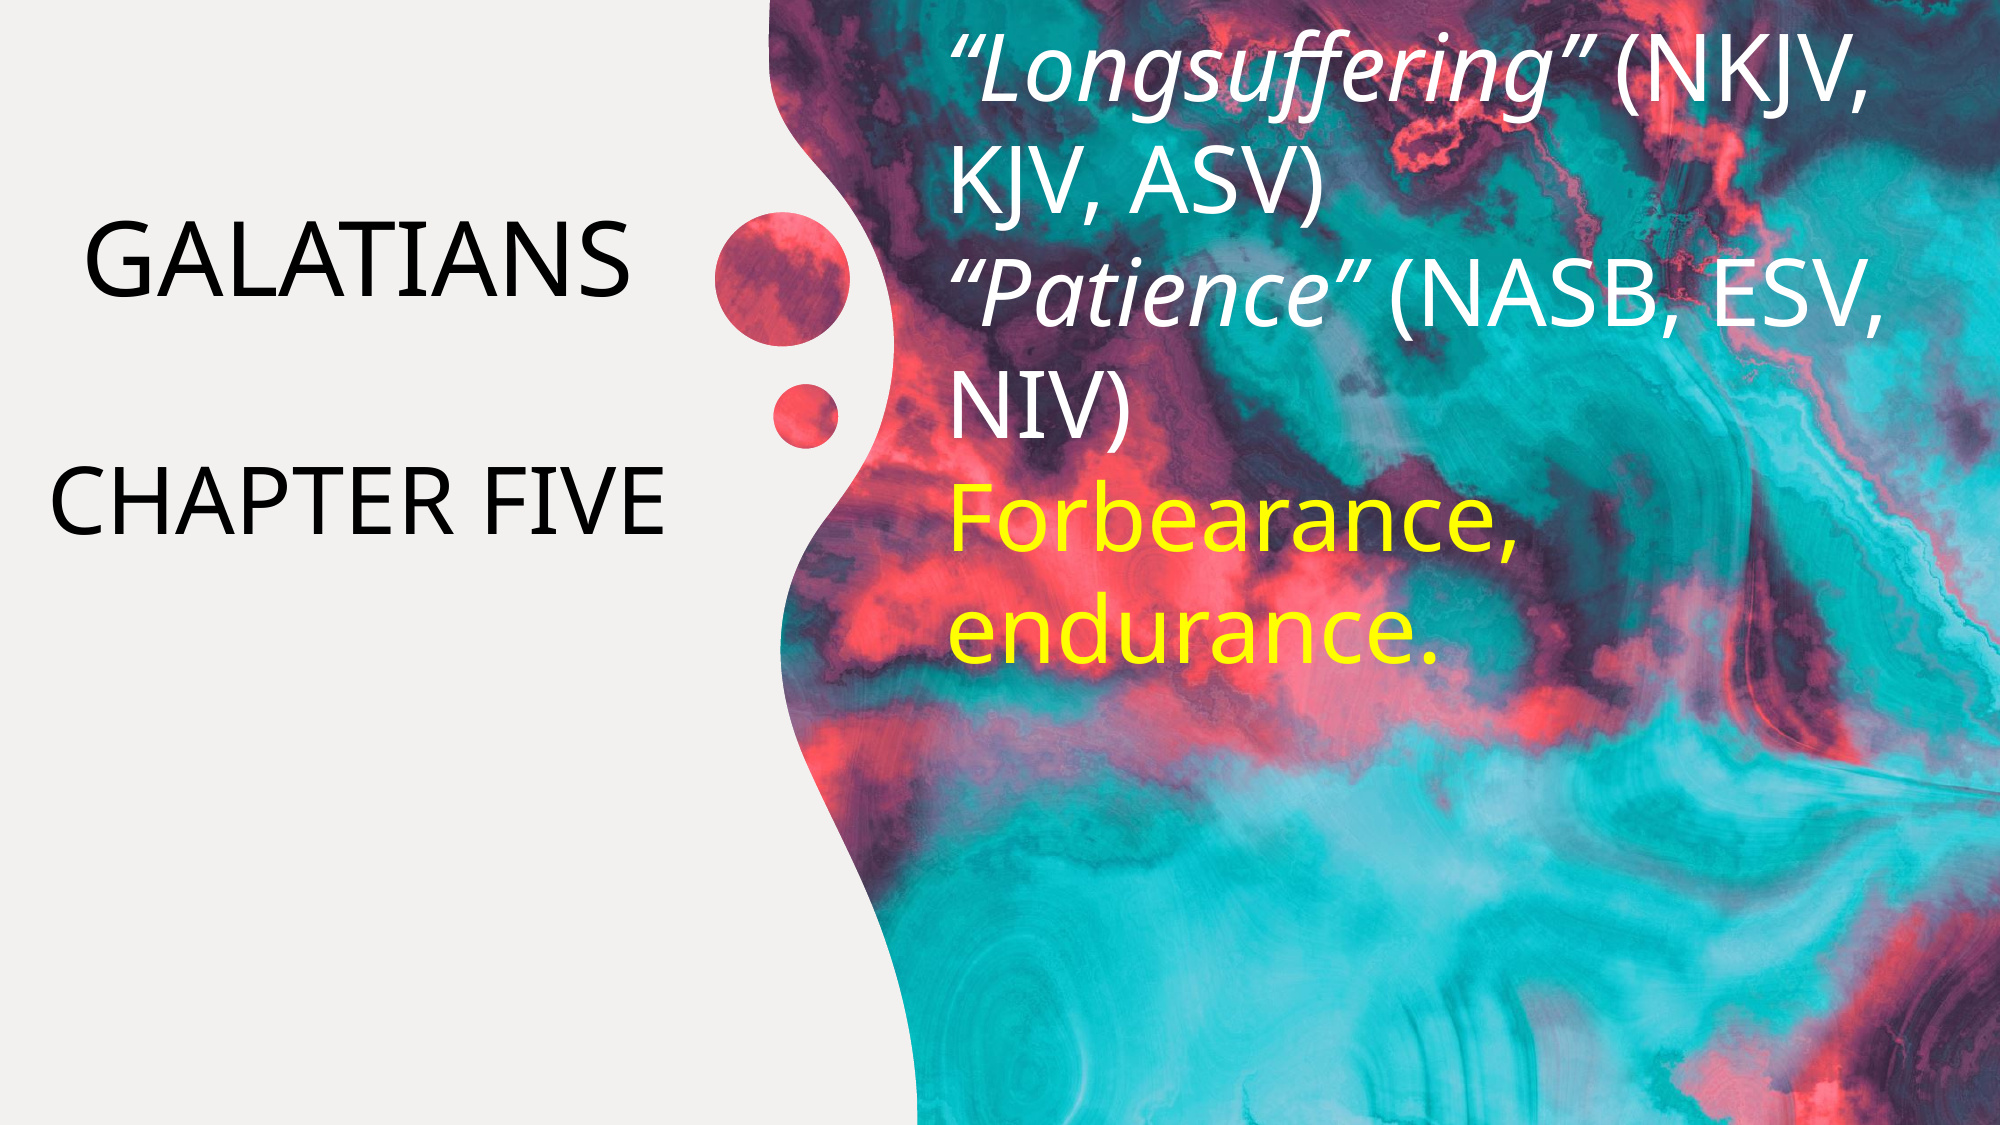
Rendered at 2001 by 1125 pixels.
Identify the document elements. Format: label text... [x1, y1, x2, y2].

text_box [0, 0, 703, 1125]
subtitle Chapter Five [13, 421, 703, 563]
picture [703, 0, 2000, 1125]
title GALATIANS [13, 184, 703, 325]
